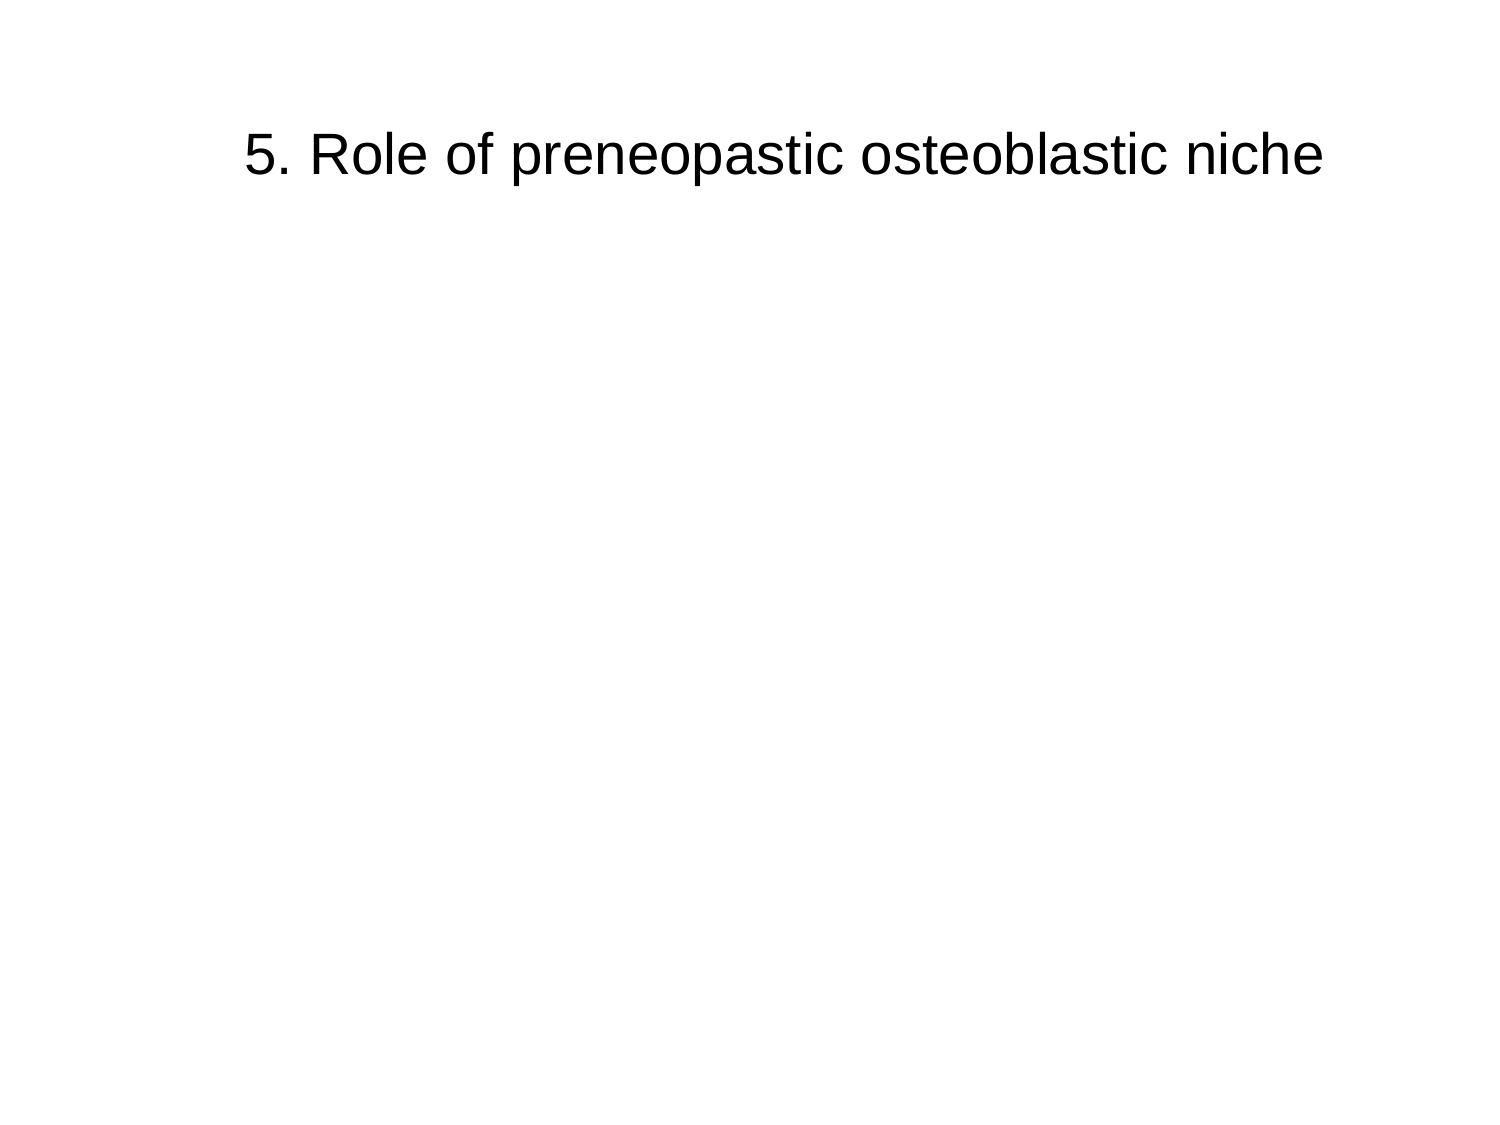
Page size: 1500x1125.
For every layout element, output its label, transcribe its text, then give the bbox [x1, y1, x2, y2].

title 5. Role of preneopastic osteoblastic niche [88, 30, 1483, 273]
